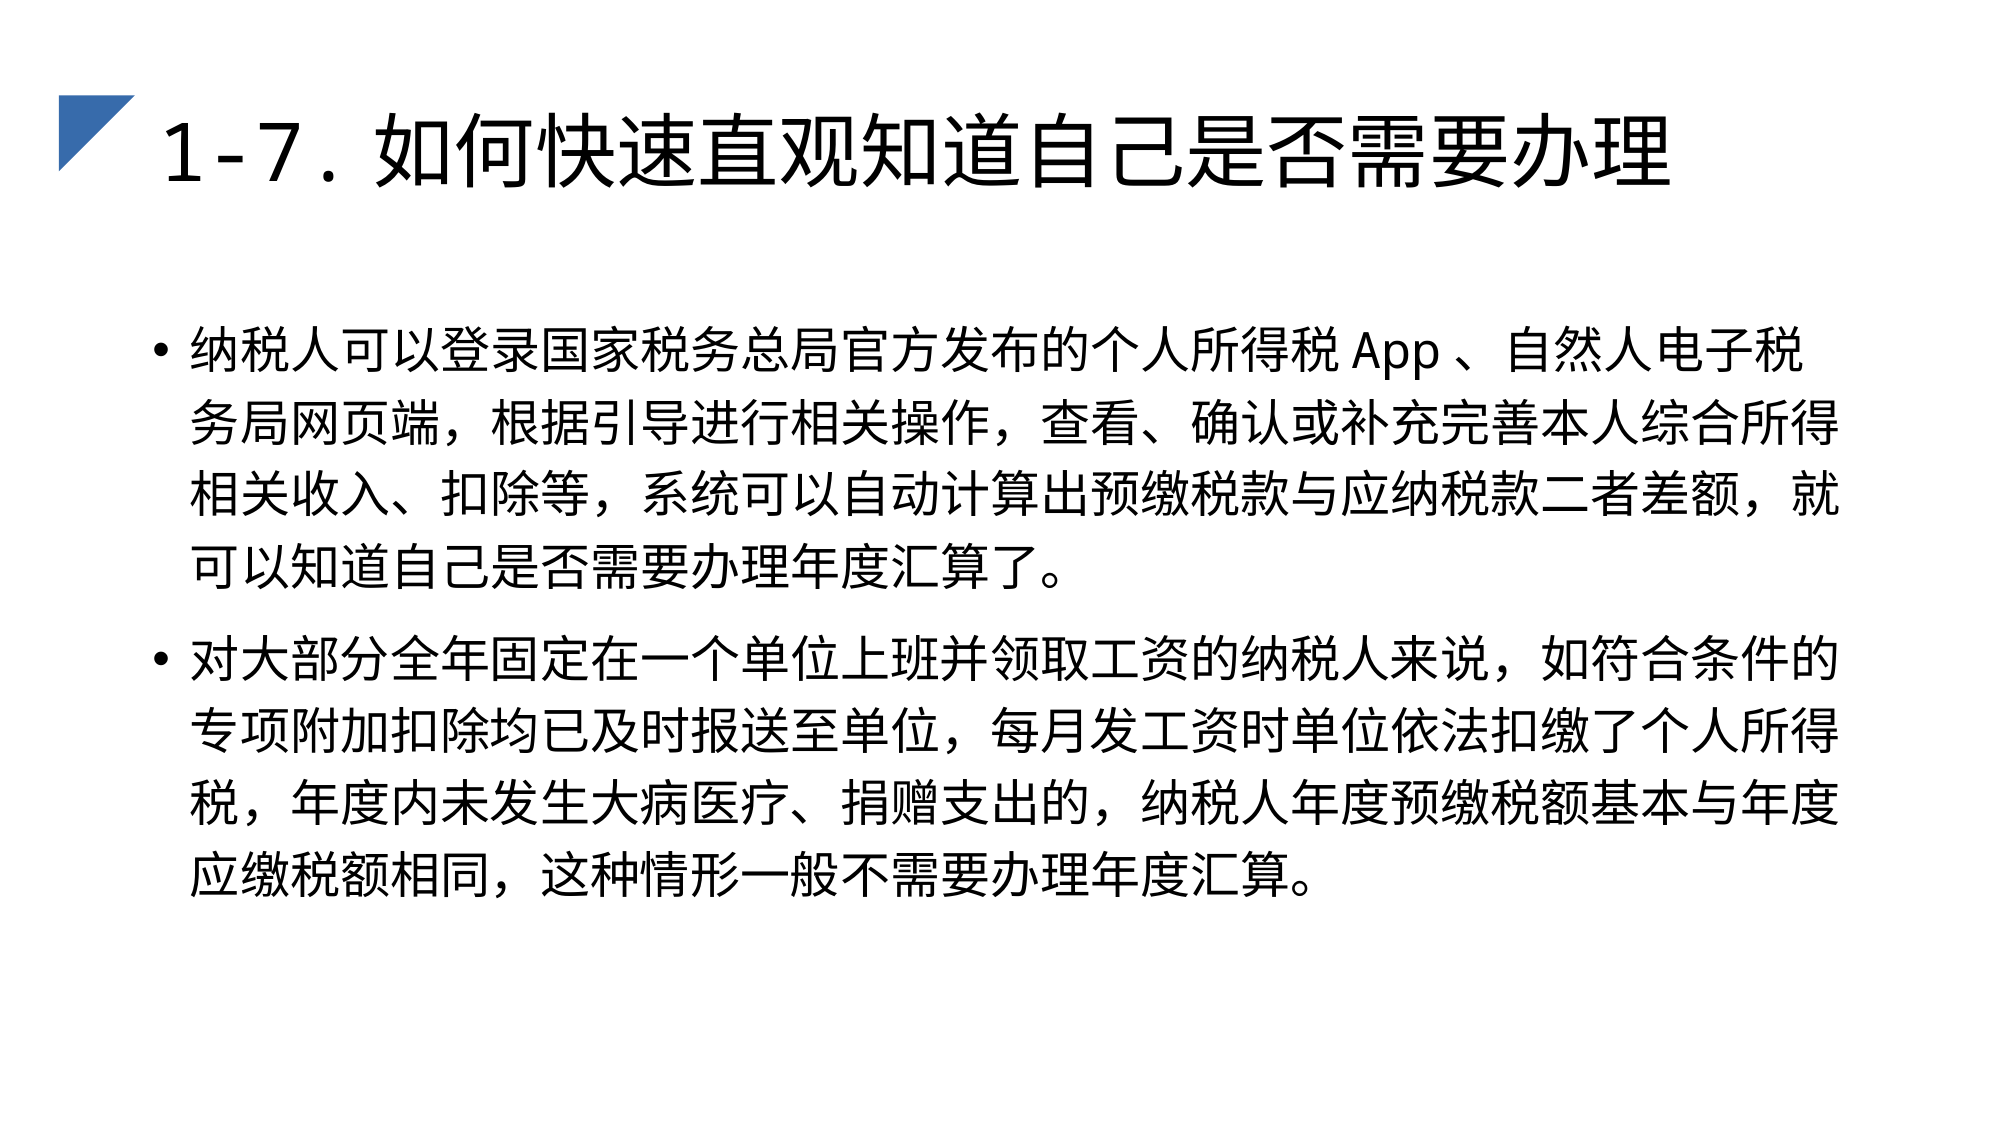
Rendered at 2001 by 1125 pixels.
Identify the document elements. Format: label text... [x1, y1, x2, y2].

title 1-7.如何快速直观知道自己是否需要办理 [143, 77, 1696, 201]
list 纳税人可以登录国家税务总局官方发布的个人所得税App、自然人电子税务局网页端，根据引导进行相关操作，查看、确认或补充完善本人综合所得相关收入、扣除等，系统可以自动计算出预缴税款与应纳税款二者差额，就可以知道自己是否需要办理年度汇算了。 对大部分全年固定在一个单位上班并领取工资的纳税人来说，如符合条件的专项附加扣除均已及时报送至单位，每月发工资时单位依法扣缴了个人所得税，年度内未发生大病医疗、捐赠支出的，纳税人年度预缴税额基本与年度应缴税额相同，这种情形一般不需要办理年度汇算。 [137, 299, 1863, 1014]
